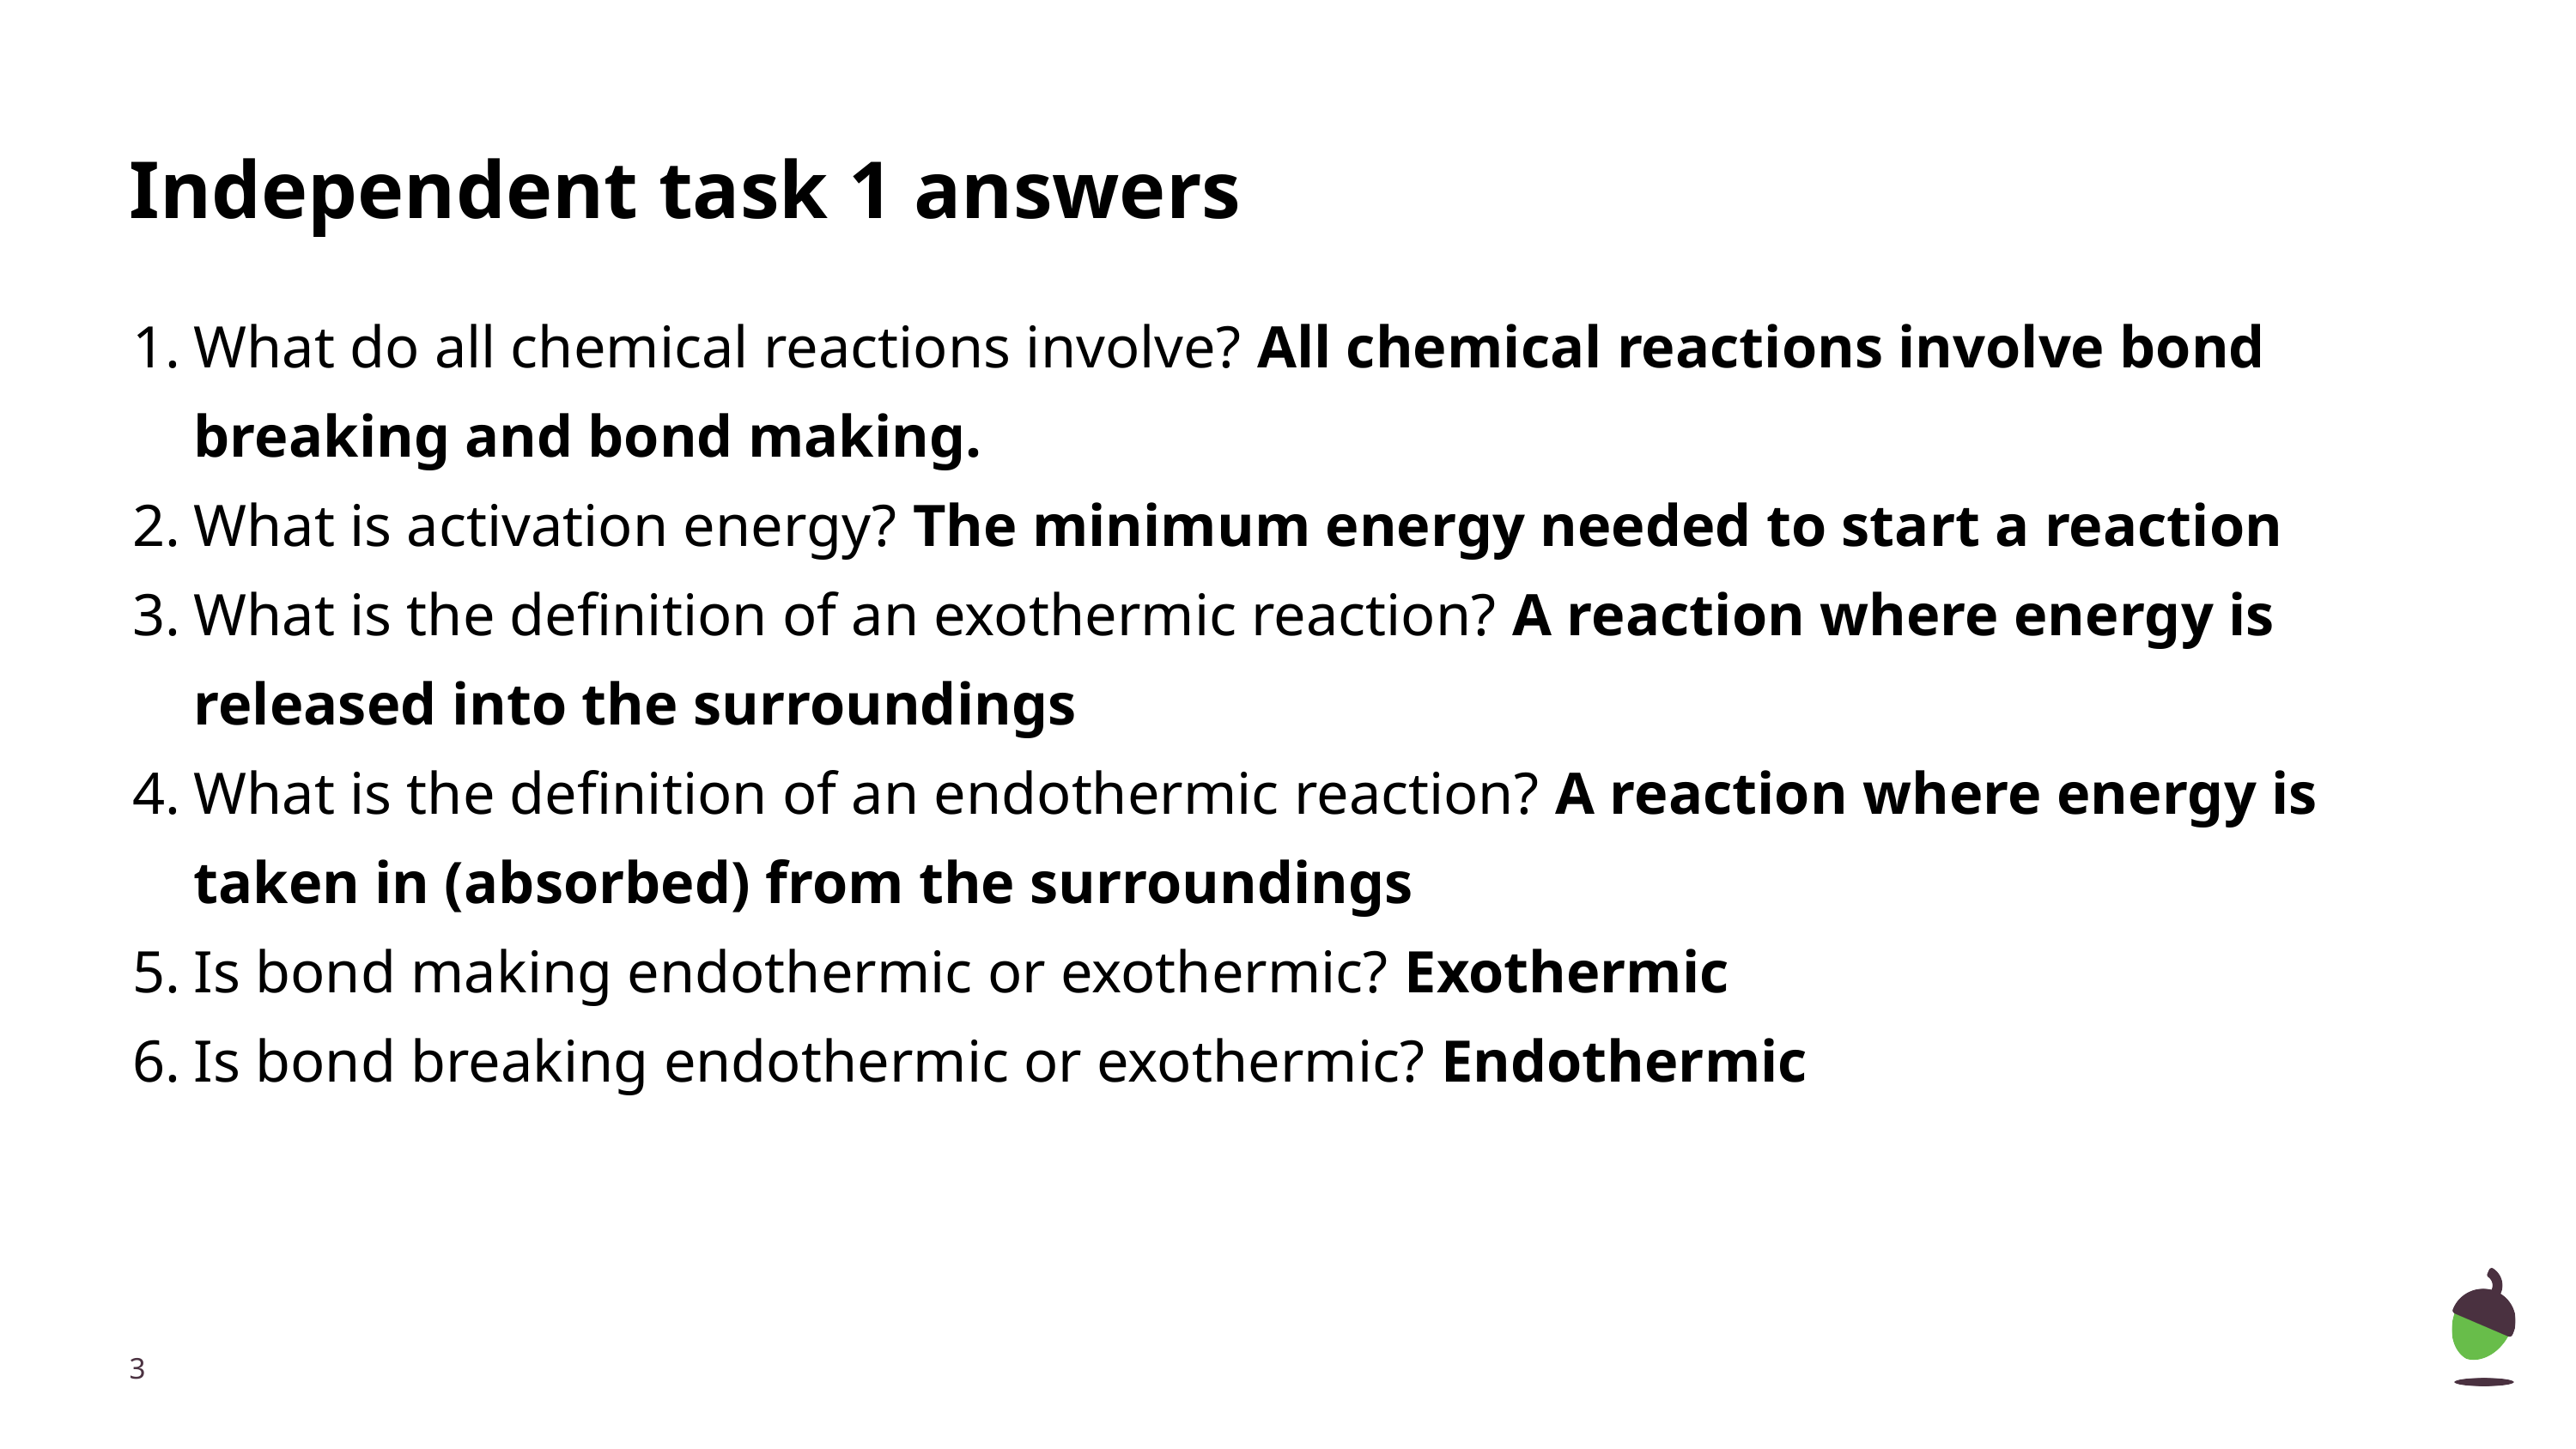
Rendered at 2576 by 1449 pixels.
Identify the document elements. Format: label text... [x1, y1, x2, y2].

slide_number ‹#› [129, 1349, 332, 1401]
list What do all chemical reactions involve? All chemical reactions involve bond breaking and bond making. What is activation energy? The minimum energy needed to start a reaction What is the definition of an exothermic reaction? A reaction where energy is released into the surroundings What is the definition of an endothermic reaction? A reaction where energy is taken in (absorbed) from the surroundings Is bond making endothermic or exothermic? Exothermic Is bond breaking endothermic or exothermic? Endothermic [129, 290, 2447, 1180]
picture [2451, 1268, 2516, 1386]
title Independent task 1 answers [129, 124, 1990, 290]
